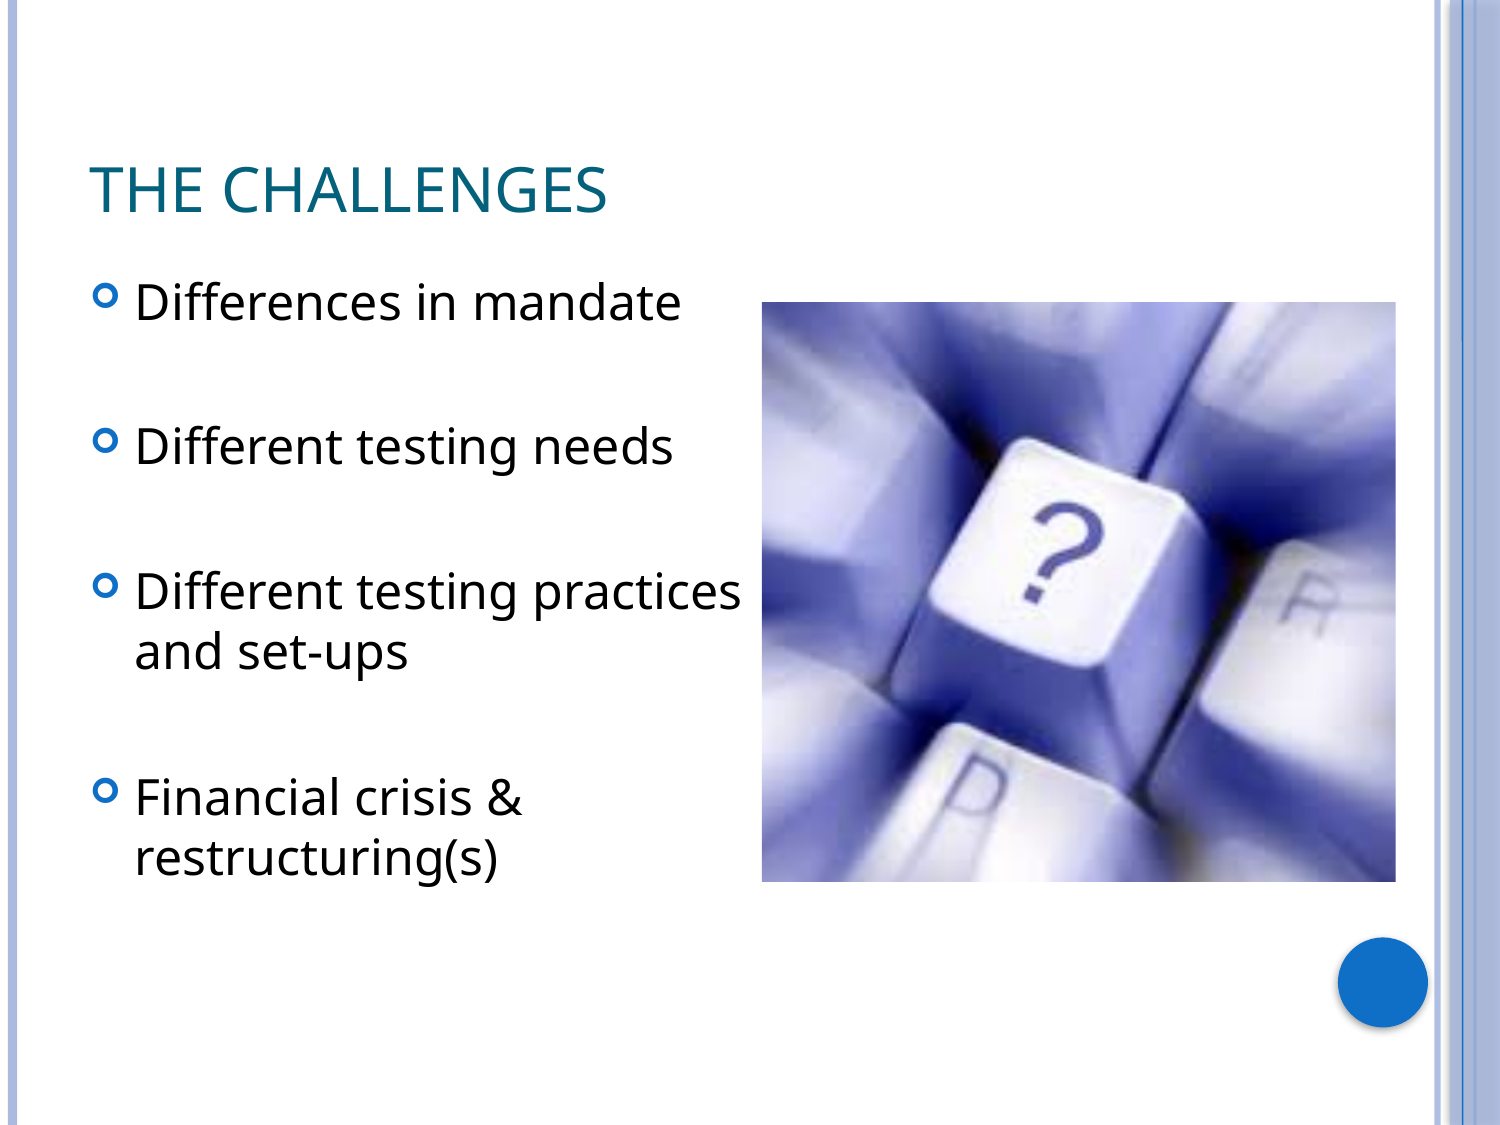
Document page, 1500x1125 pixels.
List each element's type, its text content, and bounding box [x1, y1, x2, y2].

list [761, 302, 1397, 882]
title The Challenges [75, 45, 1300, 233]
list Differences in mandate Different testing needs Different testing practices and set-ups Financial crisis & restructuring(s) [75, 262, 798, 1013]
